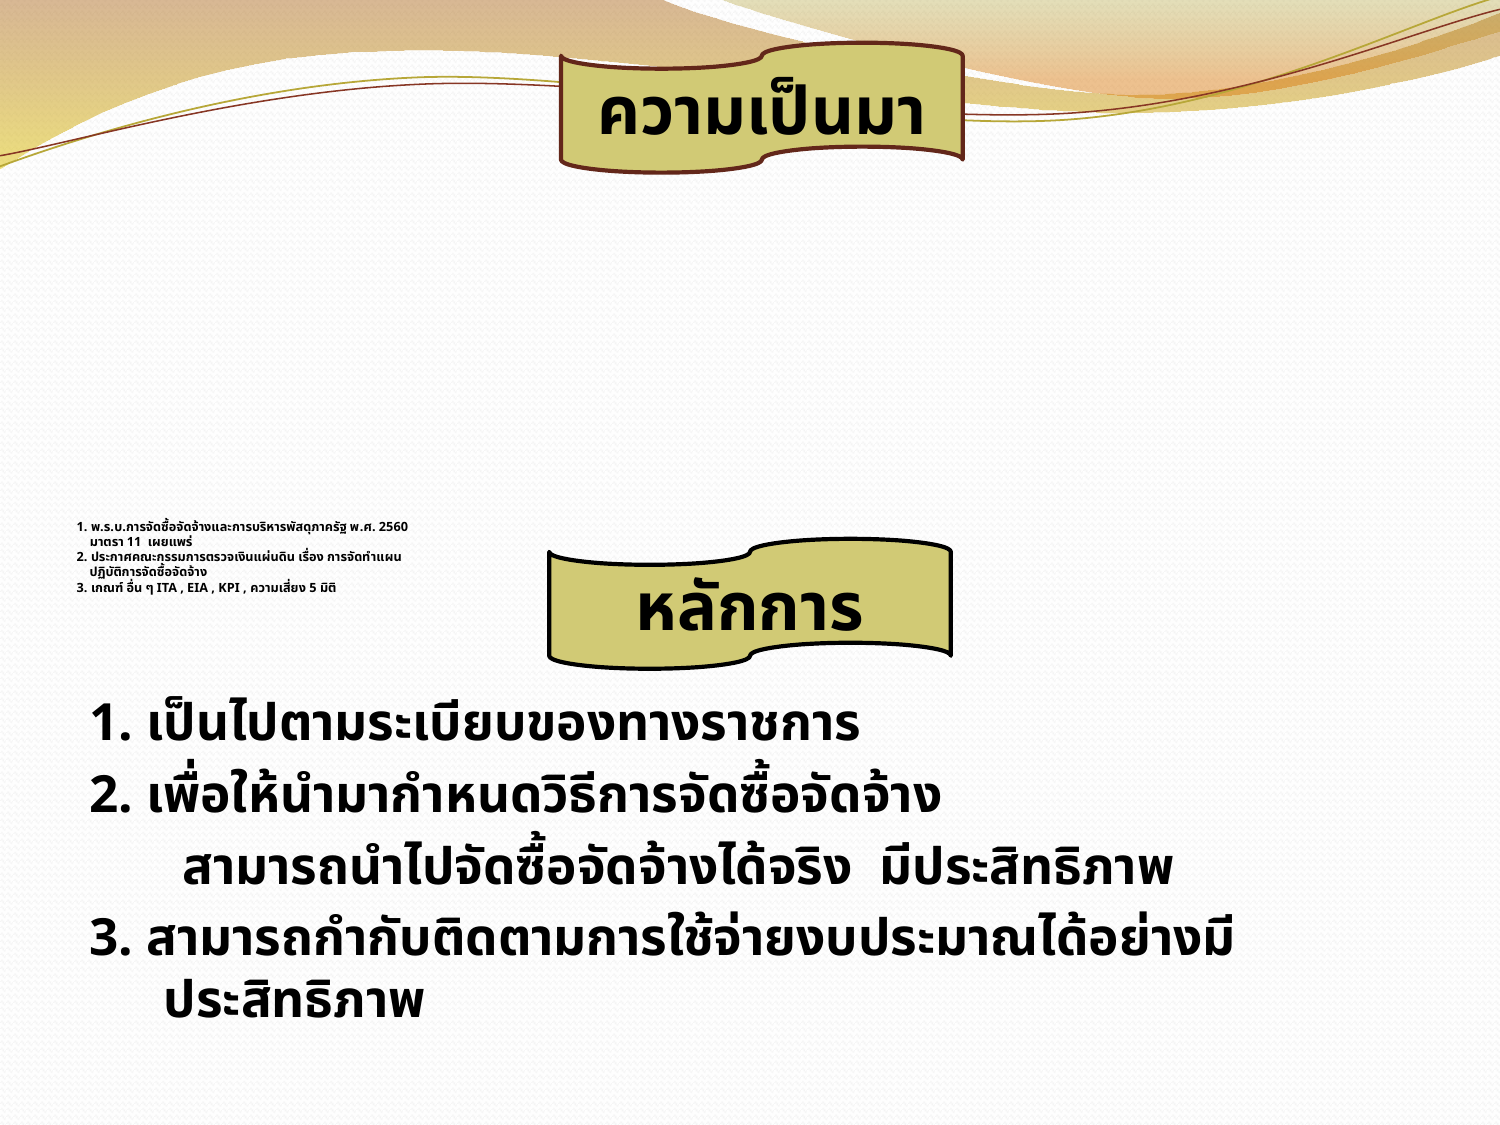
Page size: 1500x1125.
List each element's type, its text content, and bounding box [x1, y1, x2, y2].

text_box หลักการ [547, 536, 953, 671]
list 1. เป็นไปตามระเบียบของทางราชการ 2. เพื่อให้นำมากำหนดวิธีการจัดซื้อจัดจ้าง สามารถนำไปจัดซื้อจัดจ้างได้จริง มีประสิทธิภาพ 3. สามารถกำกับติดตามการใช้จ่ายงบประมาณได้อย่างมีประสิทธิภาพ [75, 538, 1425, 1038]
text_box ความเป็นมา [558, 40, 965, 175]
title 1. พ.ร.บ.การจัดซื้อจัดจ้างและการบริหารพัสดุภาครัฐ พ.ศ. 2560 มาตรา 11 เผยแพร่ 2. ประกาศคณะกรรมการตรวจเงินแผ่นดิน เรื่อง การจัดทำแผน ปฏิบัติการจัดซื้อจัดจ้าง 3. เกณฑ์ อื่น ๆ ITA , EIA , KPI , ความเสี่ยง 5 มิติ [76, 172, 1427, 610]
